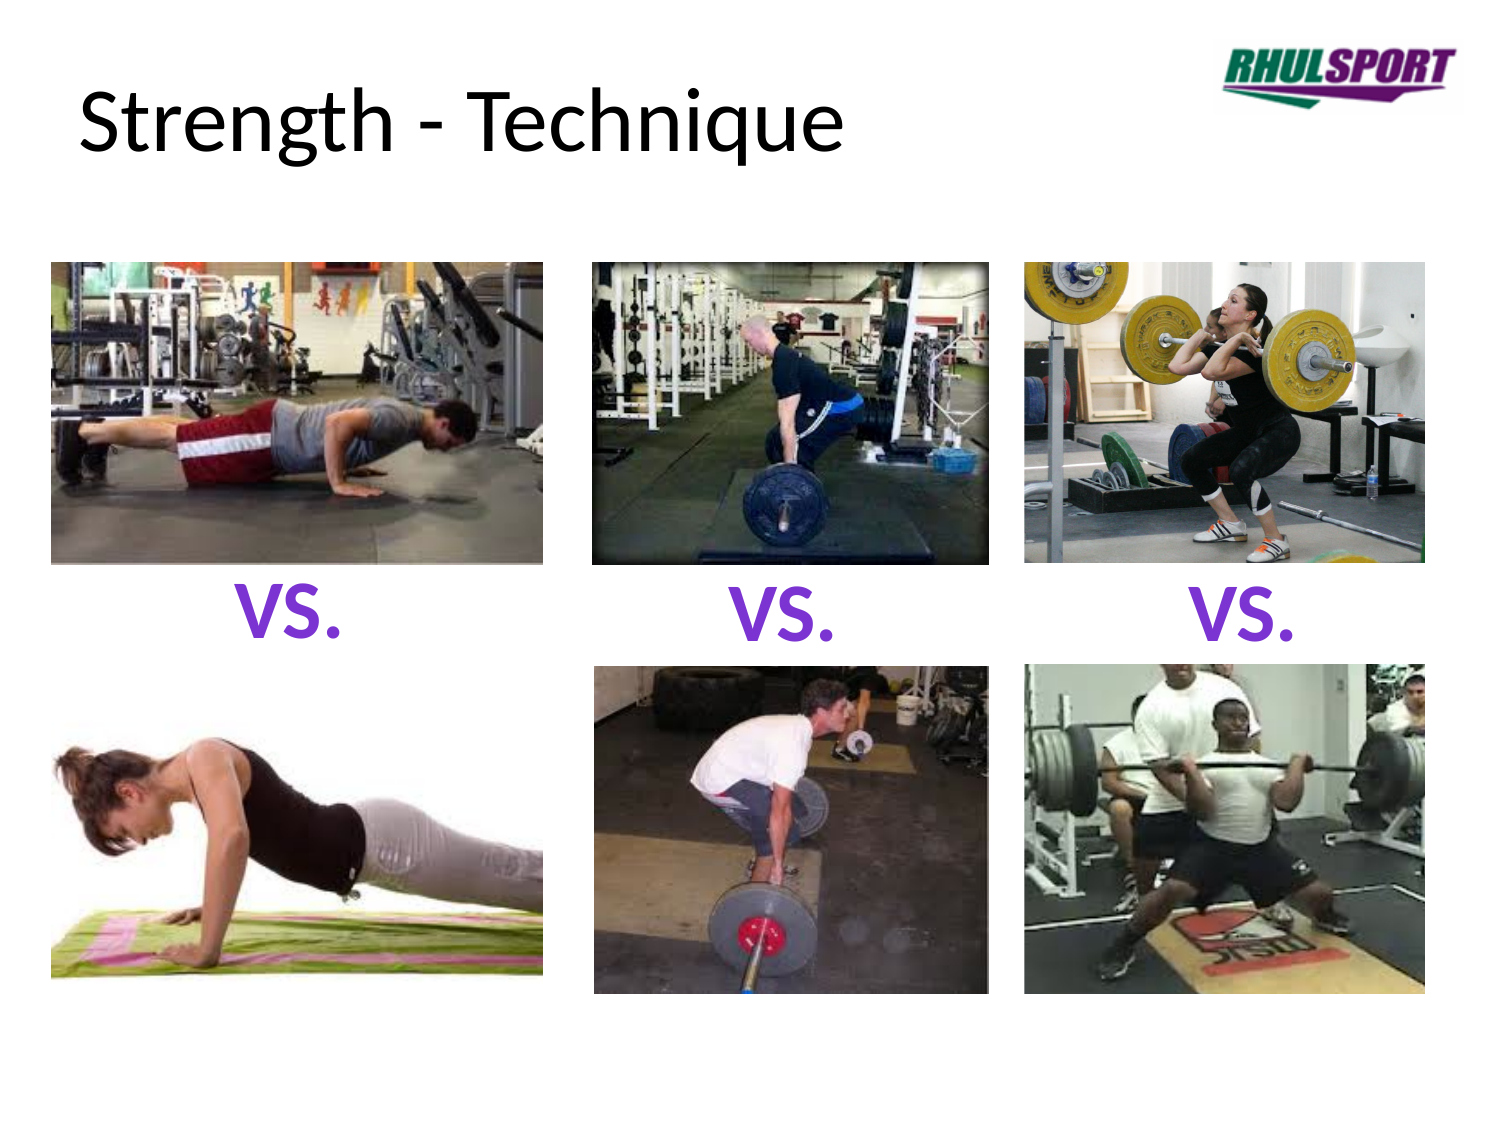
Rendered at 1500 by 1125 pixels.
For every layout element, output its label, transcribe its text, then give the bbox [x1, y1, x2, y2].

picture [51, 666, 543, 994]
picture [51, 262, 543, 565]
title Strength - Technique [0, 20, 959, 209]
picture [594, 666, 989, 994]
picture [1024, 262, 1426, 563]
picture [592, 262, 989, 565]
text_box Vs. [194, 574, 385, 664]
text_box Vs. [687, 574, 879, 665]
picture [1213, 39, 1464, 115]
picture [1024, 664, 1426, 994]
text_box Vs. [1148, 571, 1339, 662]
